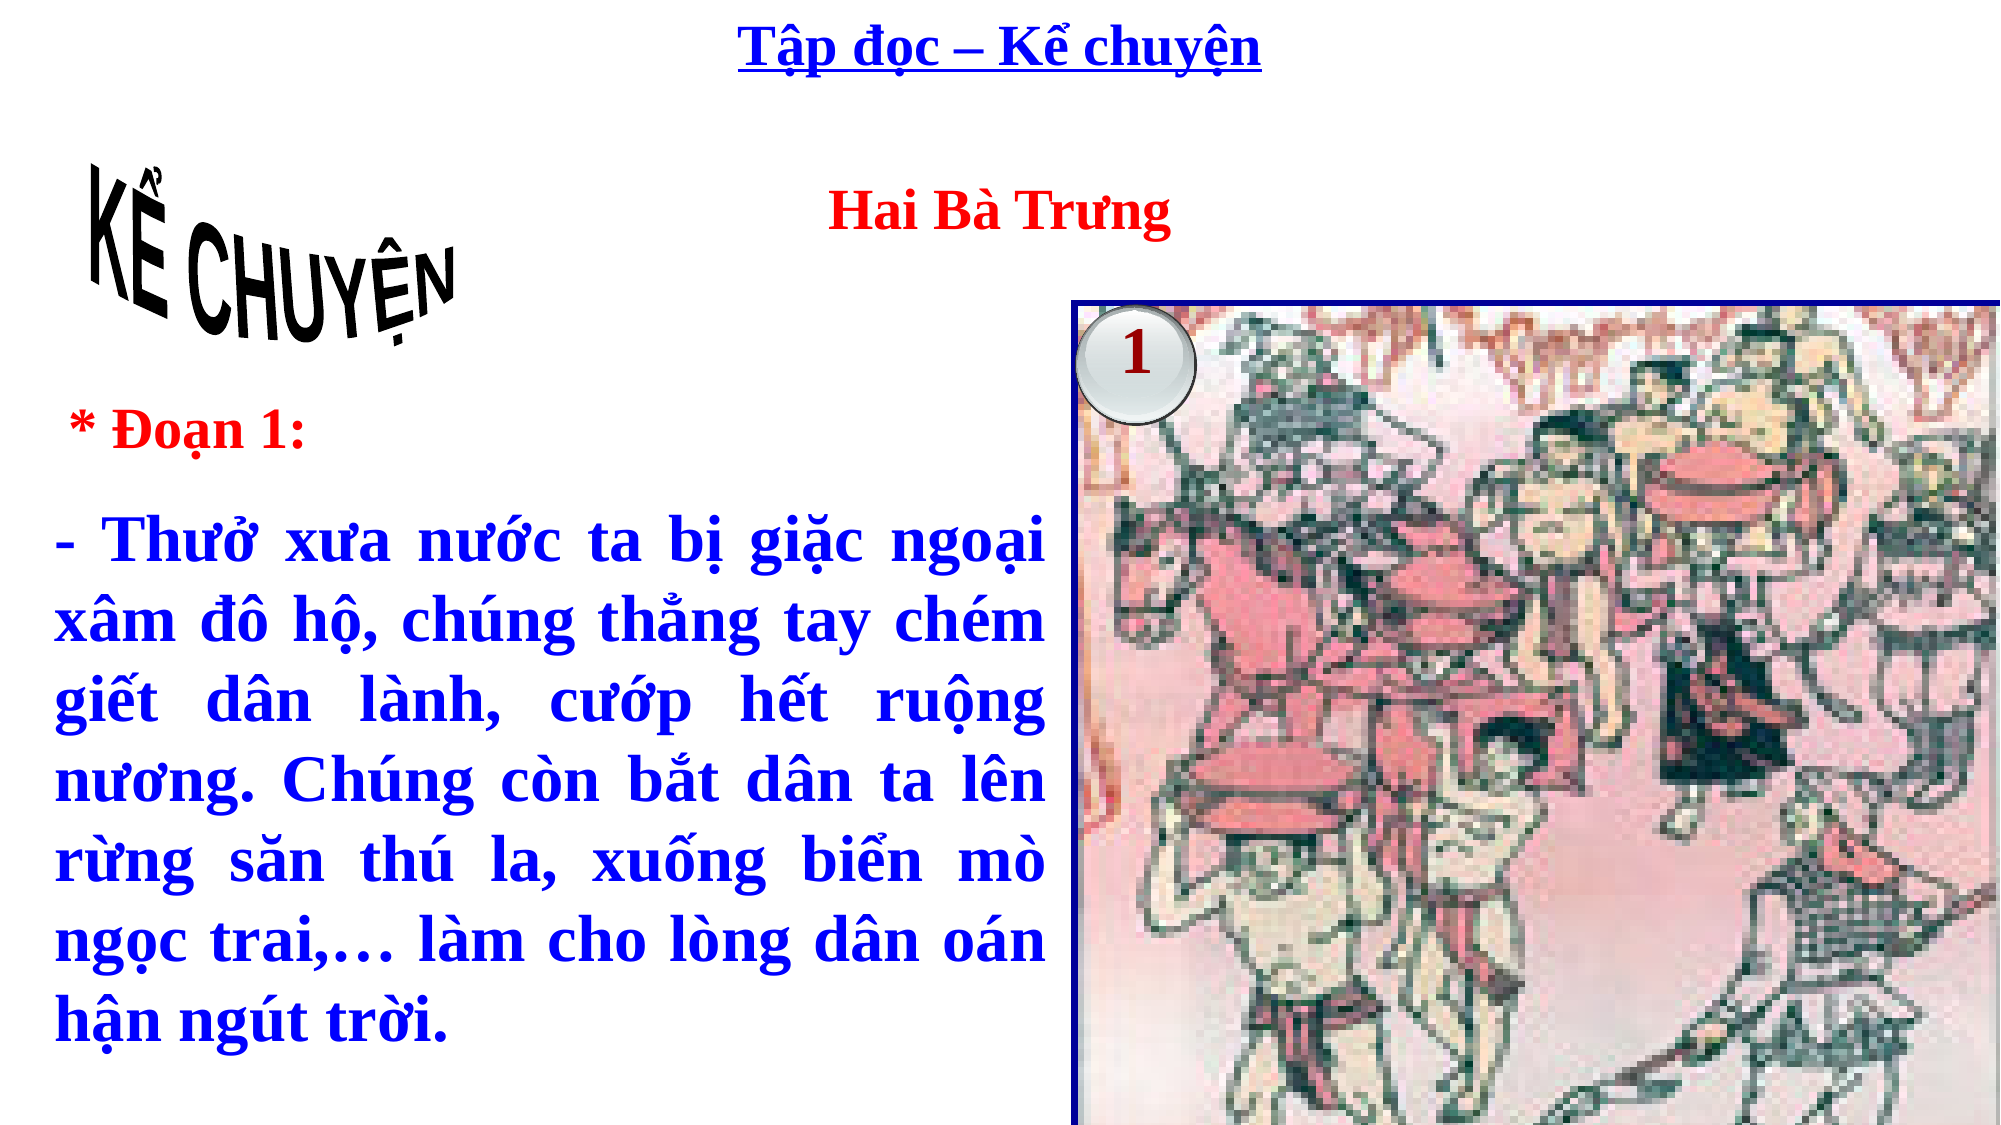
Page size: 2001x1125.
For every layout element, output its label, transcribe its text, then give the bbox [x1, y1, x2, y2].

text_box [1074, 299, 2000, 1125]
text_box - Thưở xưa nước ta bị giặc ngoại xâm đô hộ, chúng thẳng tay chém giết dân lành, cướp hết ruộng nương. Chúng còn bắt dân ta lên rừng săn thú la, xuống biển mò ngọc trai,… làm cho lòng dân oán hận ngút trời. [40, 487, 1063, 1062]
text_box * Đoạn 1: [53, 383, 854, 469]
text_box Hai Bà Trưng [249, 163, 1750, 249]
text_box Tập đọc – Kể chuyện [249, 0, 1750, 85]
